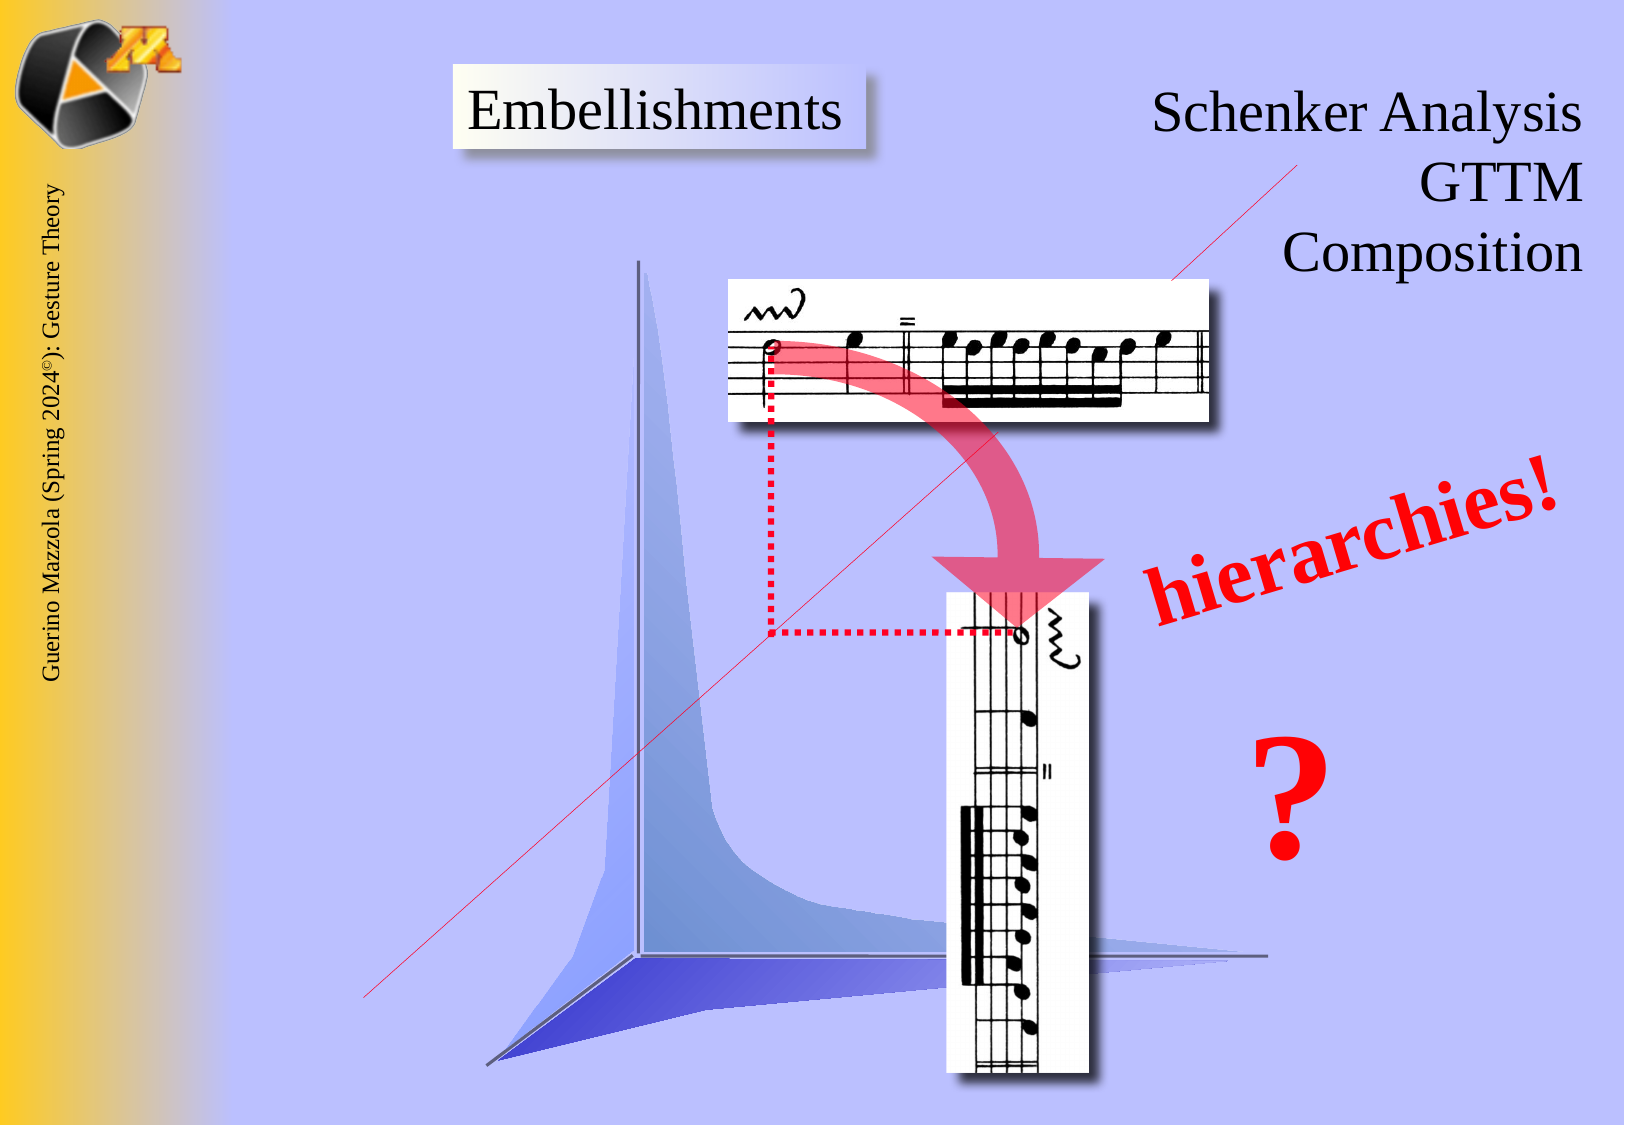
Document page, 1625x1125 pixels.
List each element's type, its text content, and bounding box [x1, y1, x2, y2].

text_box Embellishments [452, 64, 867, 149]
text_box hierarchies! [1302, 414, 1586, 609]
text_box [363, 164, 1298, 998]
picture [12, 18, 197, 149]
text_box Schenker Analysis GTTM Composition [1136, 66, 1599, 291]
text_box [486, 1005, 1269, 1066]
picture [947, 1066, 1089, 1072]
text_box ? [1302, 668, 1353, 903]
